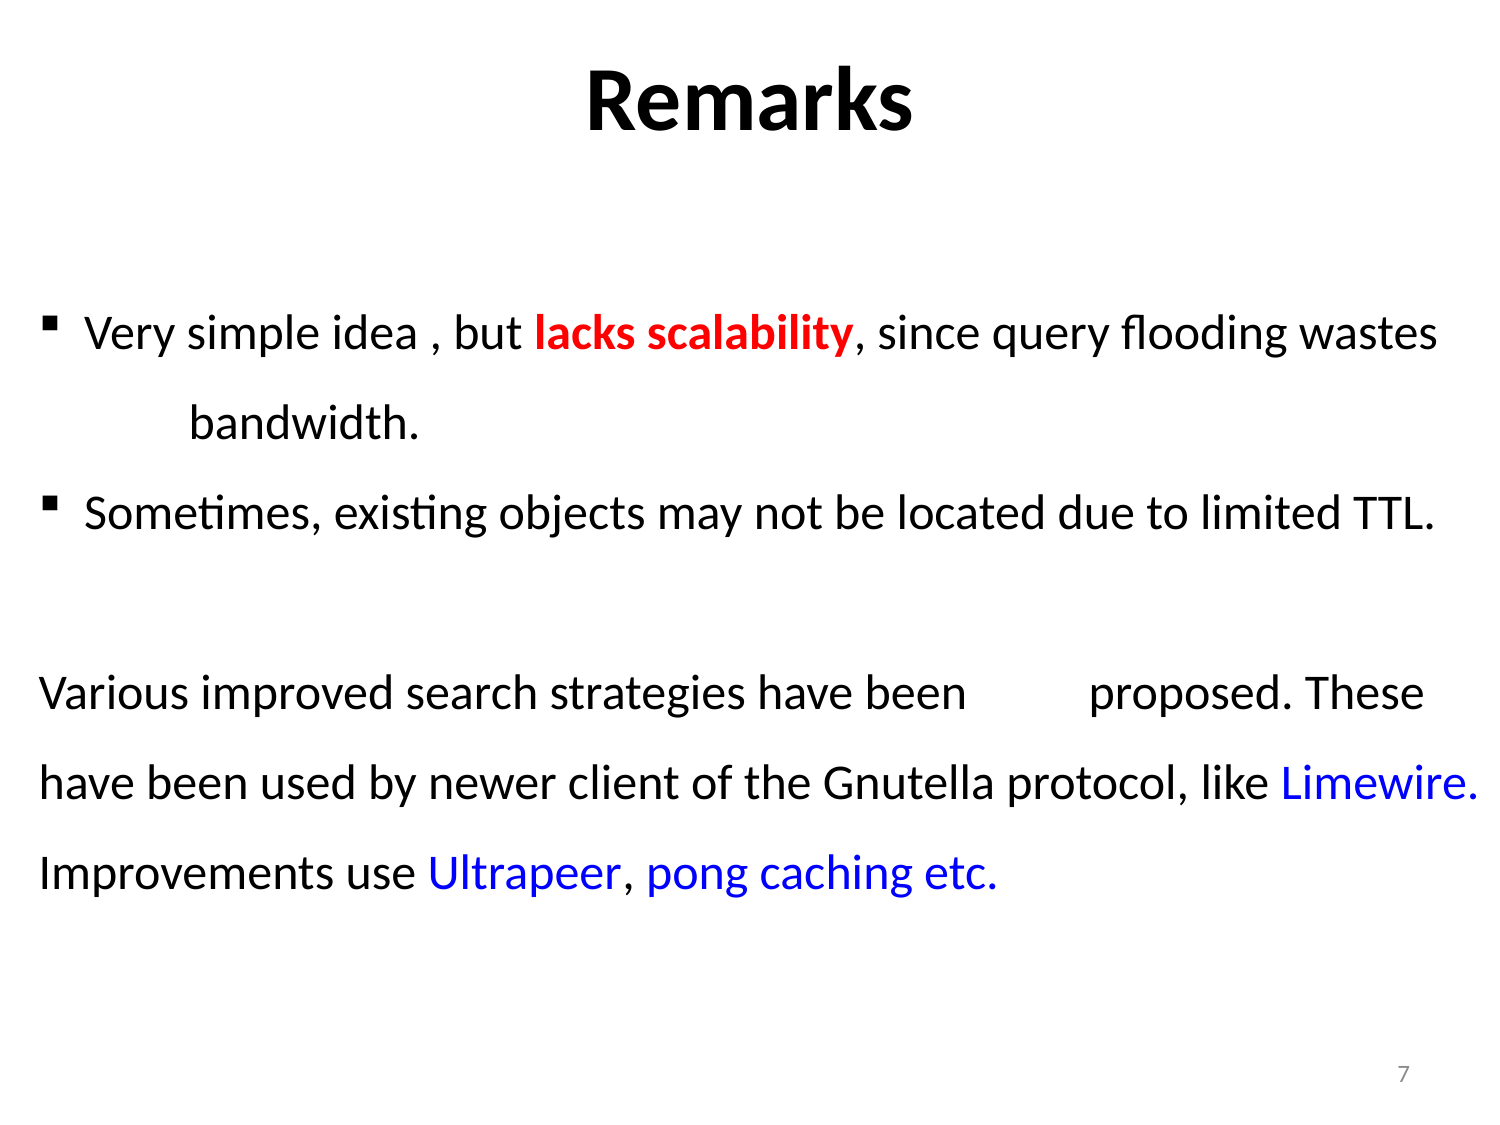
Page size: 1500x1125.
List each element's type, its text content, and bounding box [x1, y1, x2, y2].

text_box Very simple idea , but lacks scalability, since query flooding wastes bandwidth. Sometimes, existing objects may not be located due to limited TTL. Various improved search strategies have been proposed. These have been used by newer client of the Gnutella protocol, like Limewire. Improvements use Ultrapeer, pong caching etc. [23, 262, 1500, 908]
title Remarks [112, 0, 1388, 188]
slide_number 7 [1074, 1042, 1425, 1103]
